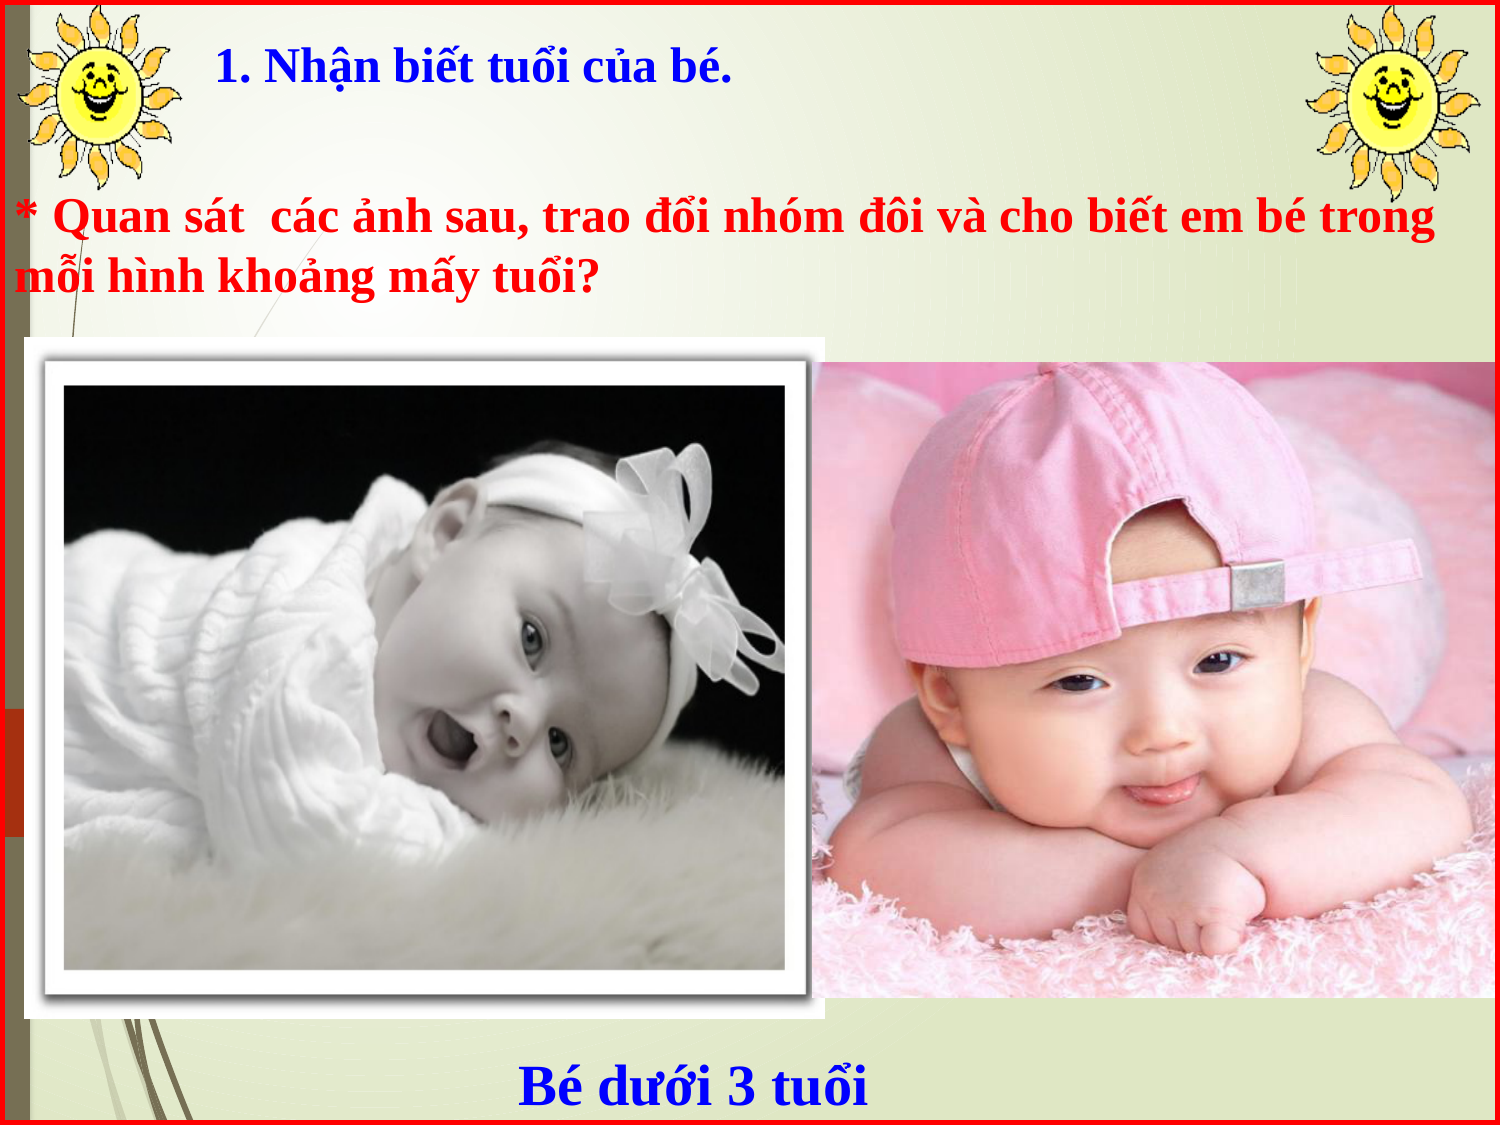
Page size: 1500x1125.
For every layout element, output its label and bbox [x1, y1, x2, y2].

picture [1287, 0, 1500, 213]
text_box [0, 0, 1500, 1125]
picture [24, 337, 1500, 1019]
picture [0, 0, 201, 201]
